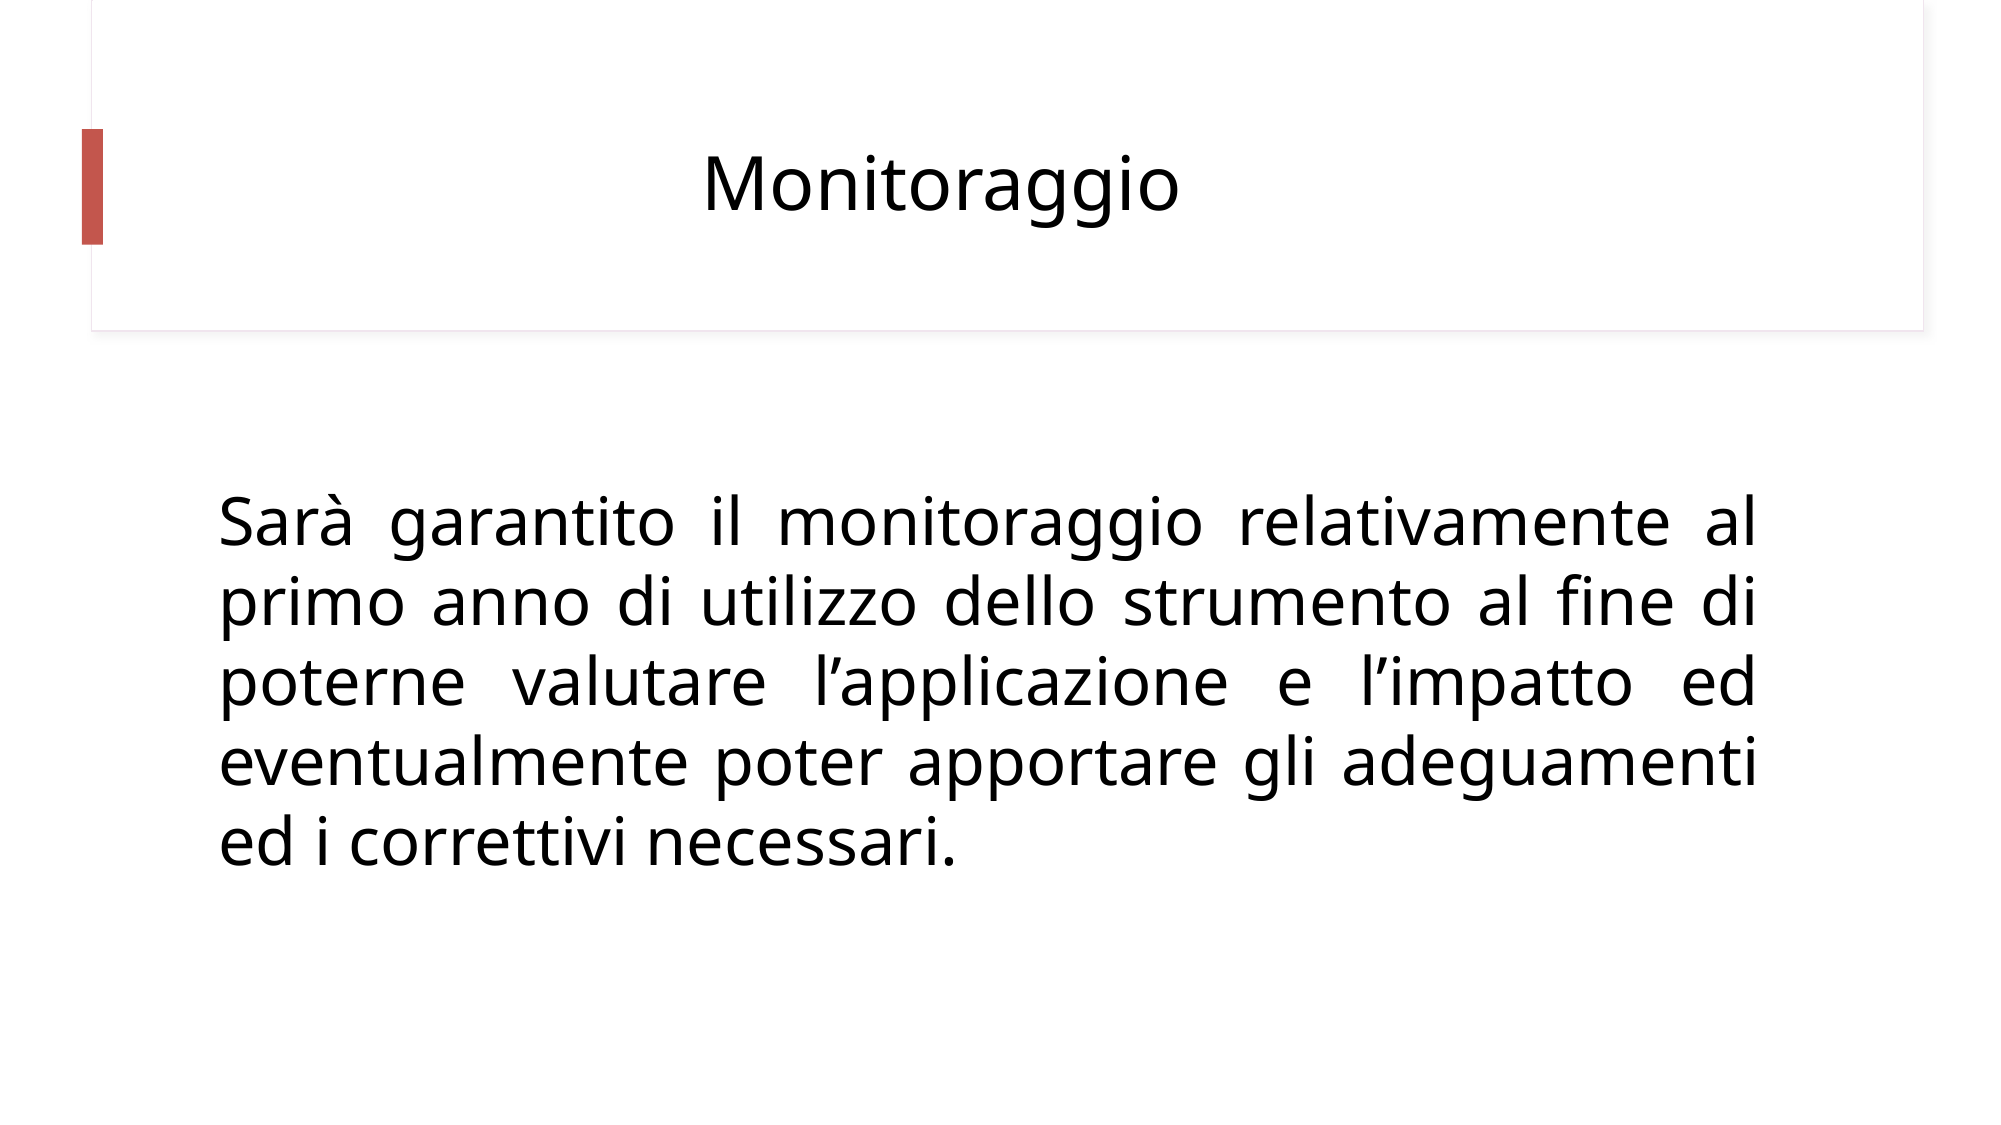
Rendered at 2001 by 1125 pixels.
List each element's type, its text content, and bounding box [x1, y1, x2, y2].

text_box Sarà garantito il monitoraggio relativamente al primo anno di utilizzo dello strumento al fine di poterne valutare l’applicazione e l’impatto ed eventualmente poter apportare gli adeguamenti ed i correttivi necessari. [203, 391, 1776, 887]
title Monitoraggio [107, 89, 1776, 283]
